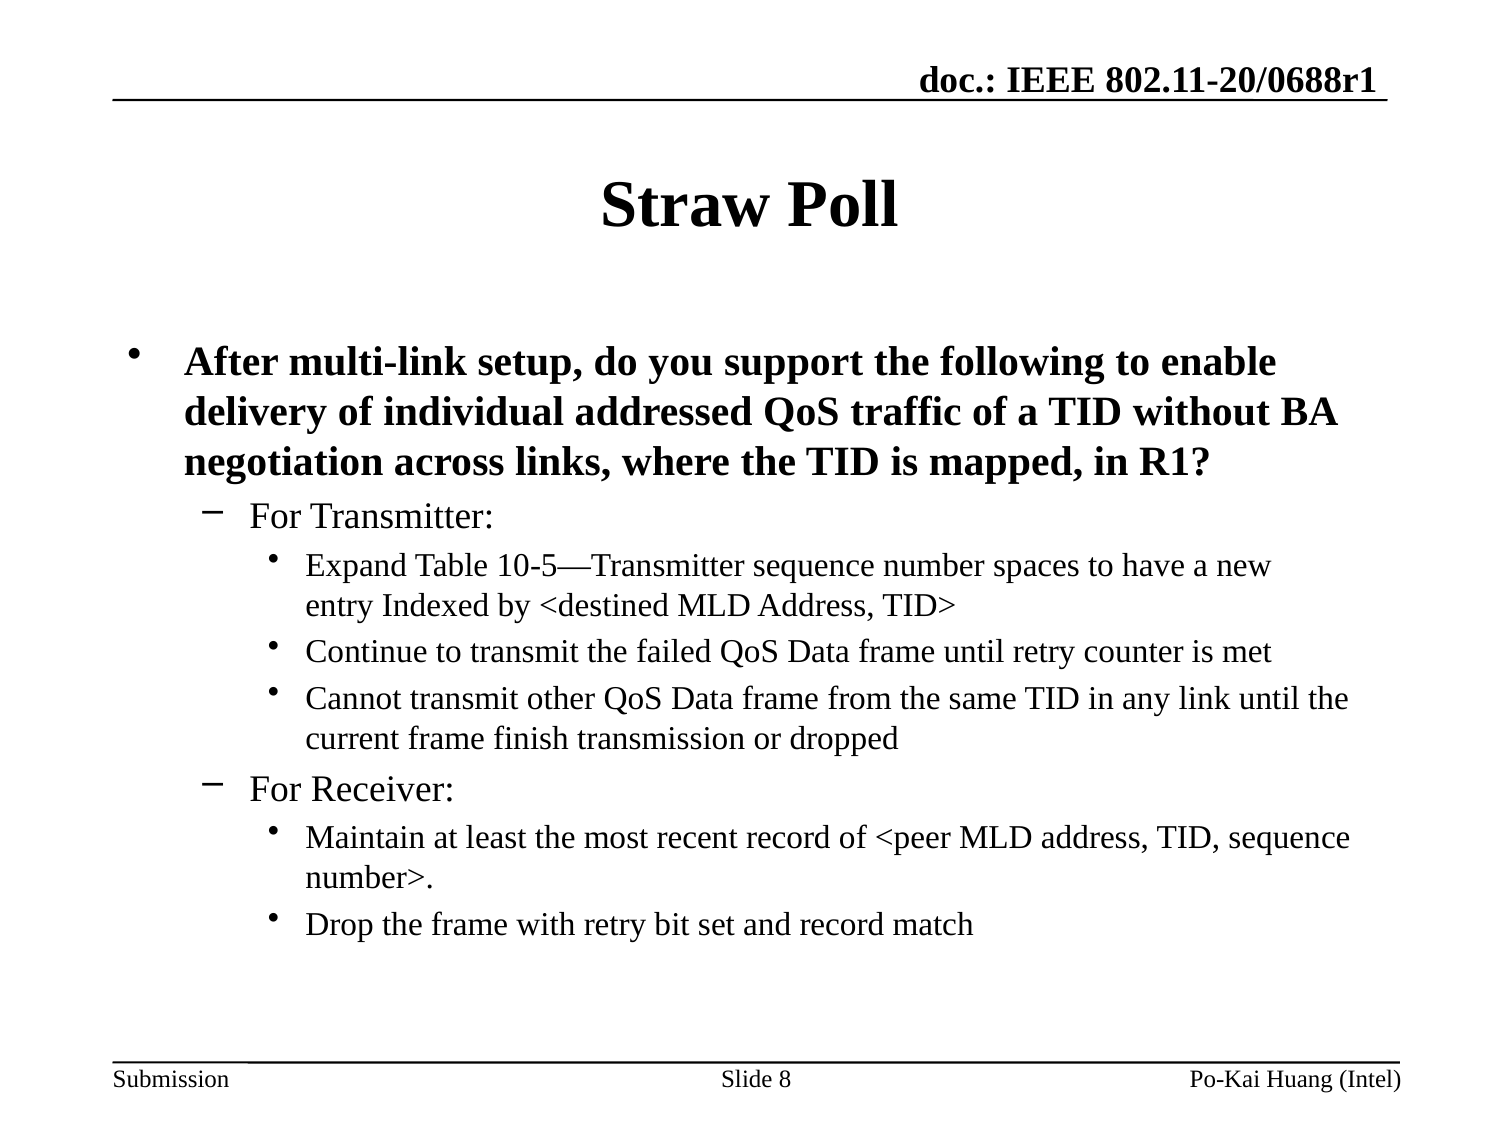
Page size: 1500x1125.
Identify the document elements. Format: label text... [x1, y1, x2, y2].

slide_number Slide 8 [712, 1061, 800, 1093]
title Straw Poll [112, 112, 1388, 288]
footer Po-Kai Huang (Intel) [1186, 1061, 1402, 1093]
list After multi-link setup, do you support the following to enable delivery of individual addressed QoS traffic of a TID without BA negotiation across links, where the TID is mapped, in R1? For Transmitter: Expand Table 10-5—Transmitter sequence number spaces to have a new entry Indexed by <destined MLD Address, TID> Continue to transmit the failed QoS Data frame until retry counter is met Cannot transmit other QoS Data frame from the same TID in any link until the current frame finish transmission or dropped For Receiver: Maintain at least the most recent record of <peer MLD address, TID, sequence number>. Drop the frame with retry bit set and record match [112, 326, 1388, 1002]
